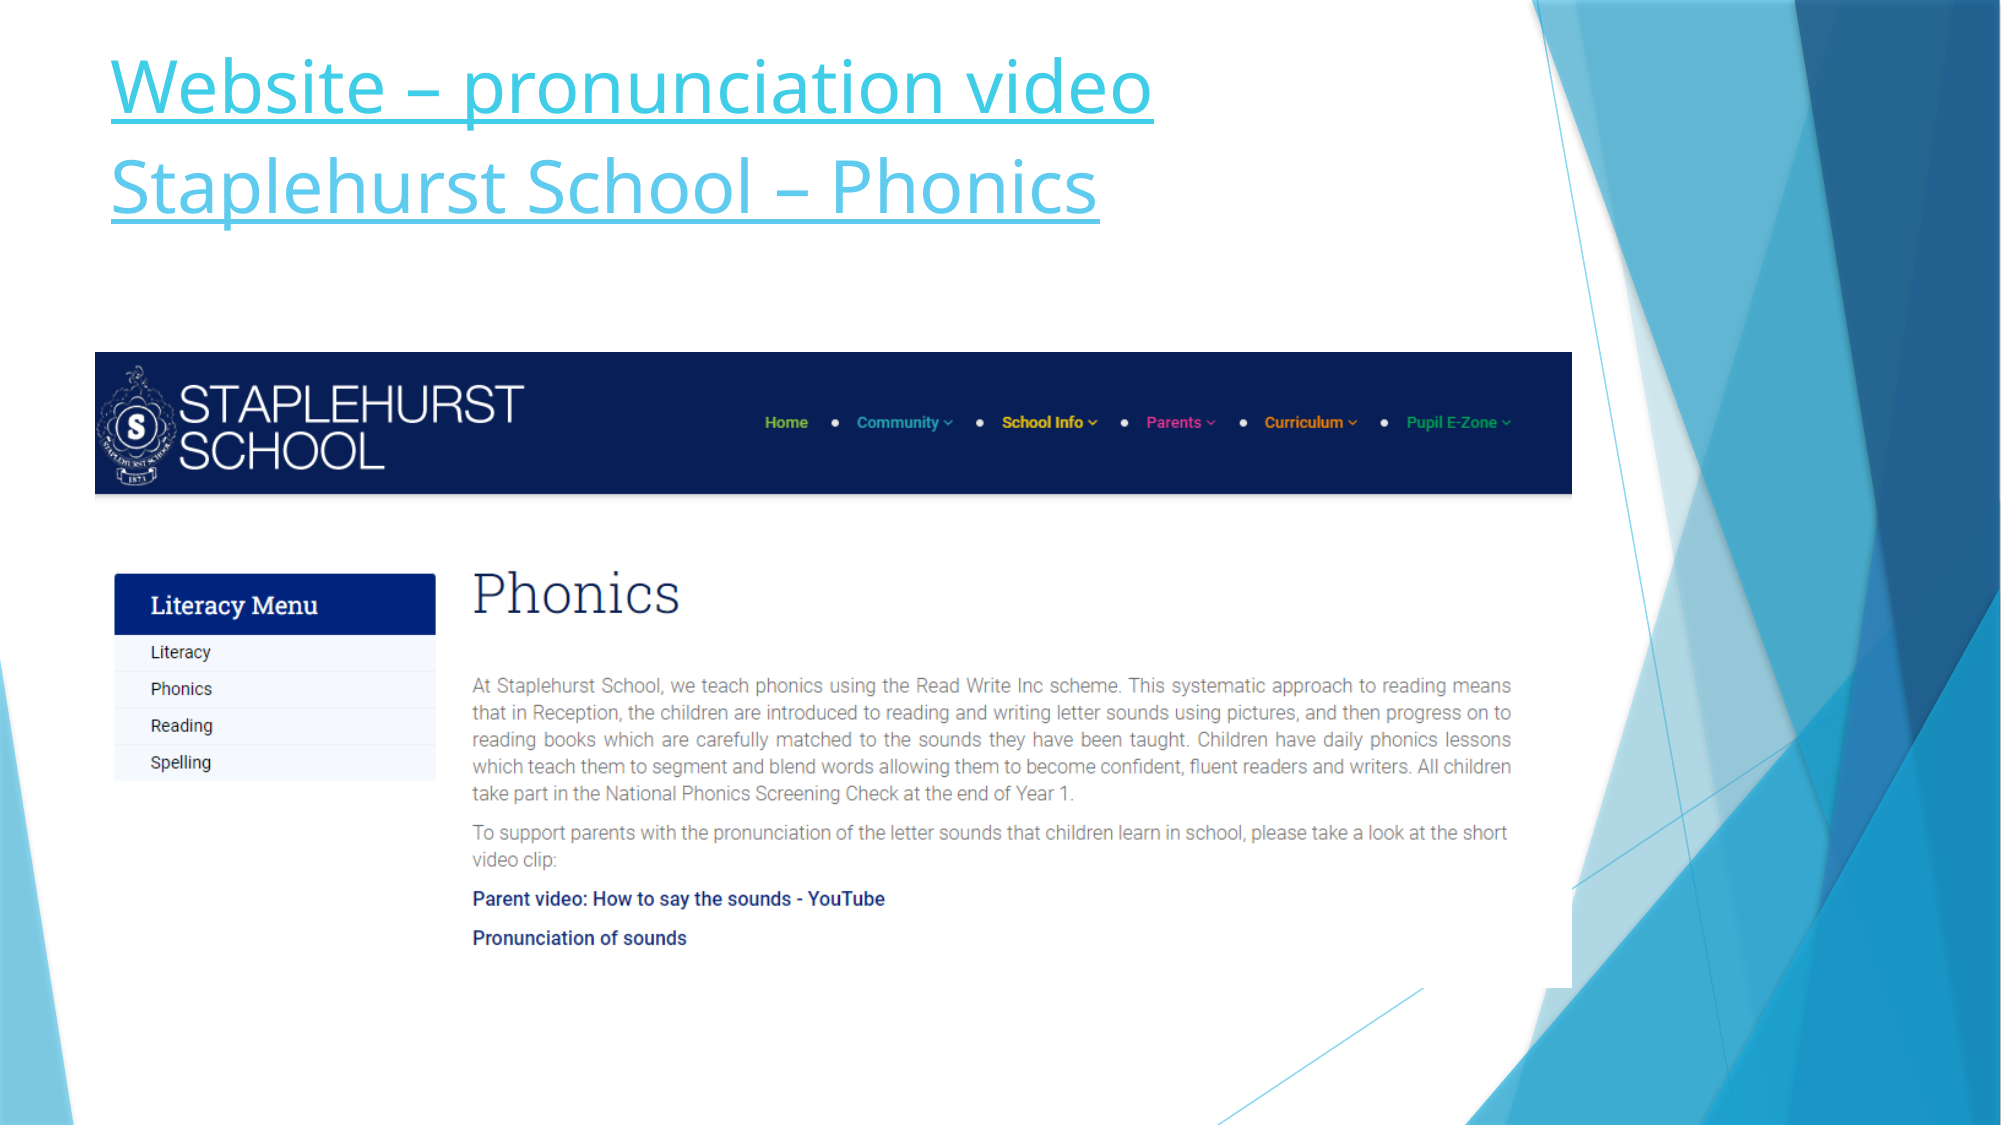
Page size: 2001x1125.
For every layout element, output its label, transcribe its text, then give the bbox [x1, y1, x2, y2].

title Website – pronunciation video Staplehurst School – Phonics [95, 32, 1506, 250]
picture [95, 351, 1573, 989]
